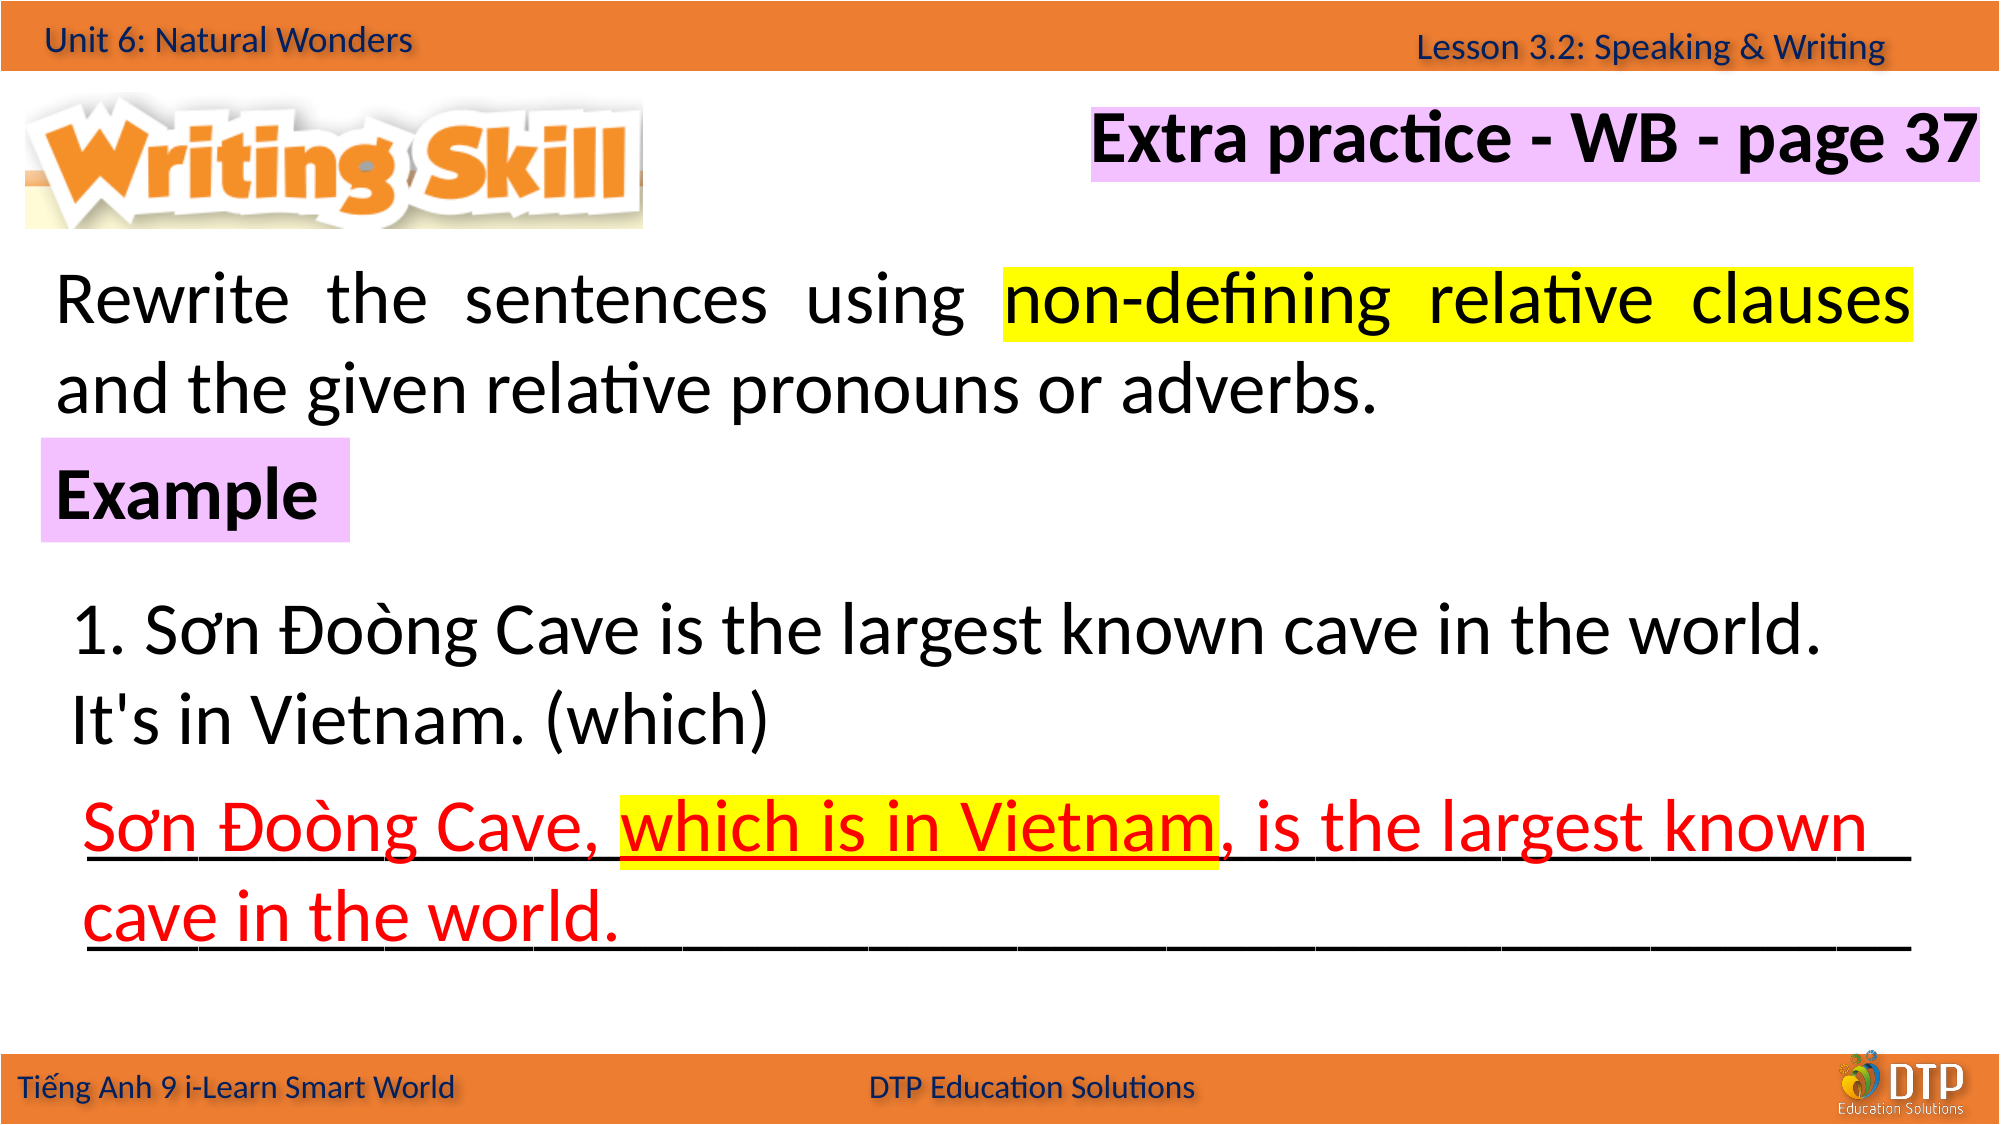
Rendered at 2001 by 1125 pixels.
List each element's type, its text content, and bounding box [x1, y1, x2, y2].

text_box Example [40, 437, 350, 543]
text_box 1. Sơn Đoòng Cave is the largest known cave in the world. It's in Vietnam. (which) [56, 571, 1928, 767]
text_box Extra practice - WB - page 37 [1075, 80, 1996, 186]
text_box __________________________________________________________________________________________________ [1885, 768, 1944, 964]
text_box Rewrite the sentences using non-defining relative clauses and the given relative pronouns or adverbs. [40, 240, 1928, 436]
picture [1839, 1050, 1963, 1114]
picture [25, 92, 643, 229]
text_box Sơn Đoòng Cave, which is in Vietnam, is the largest known cave in the world. [67, 768, 1885, 964]
